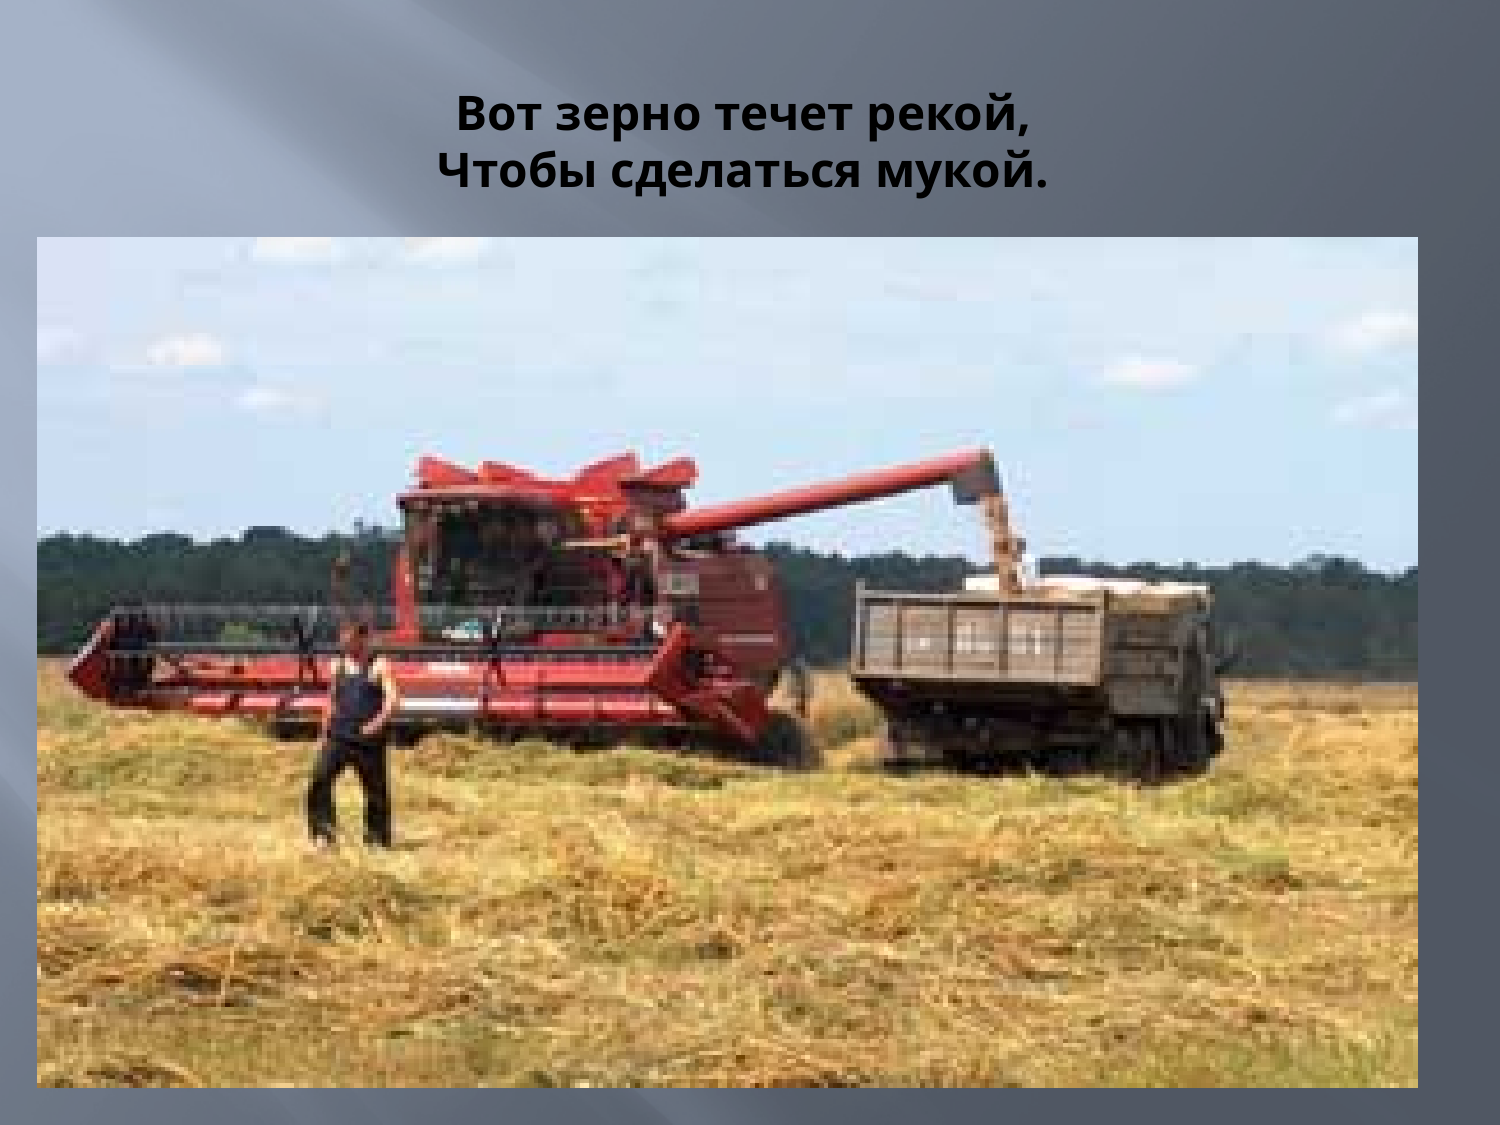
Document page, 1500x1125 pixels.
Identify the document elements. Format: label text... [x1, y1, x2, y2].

title Вот зерно течет рекой, Чтобы сделаться мукой. [75, 75, 1425, 245]
picture [37, 237, 1419, 1088]
